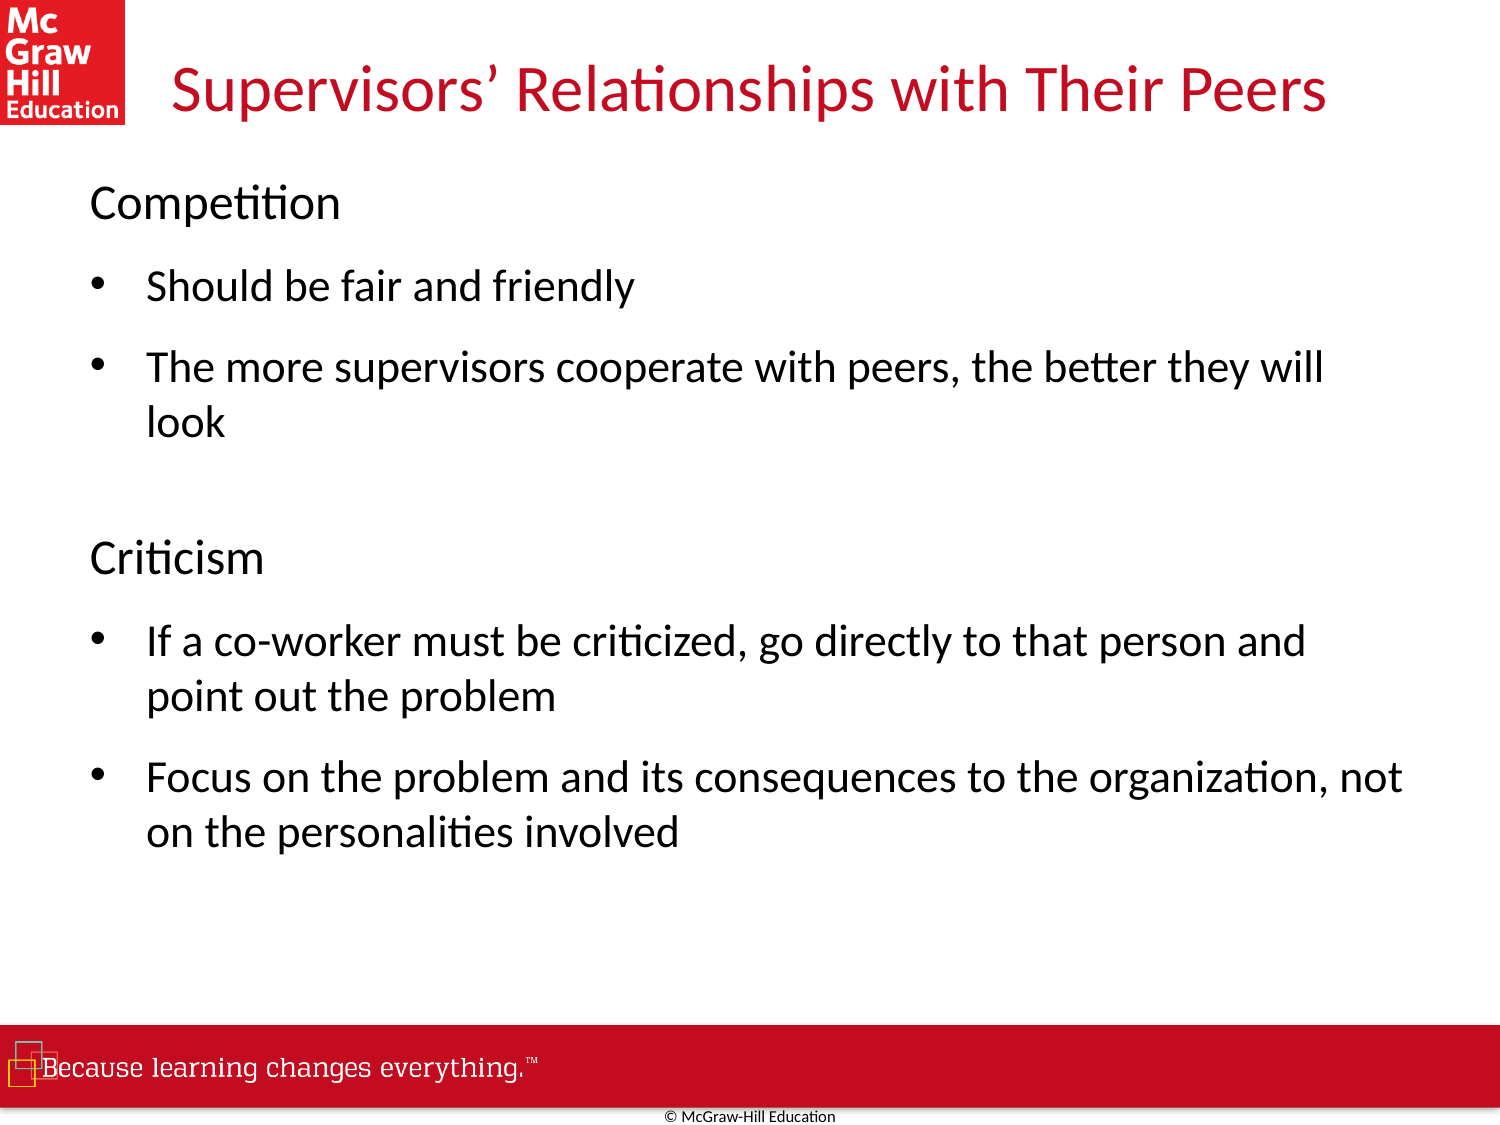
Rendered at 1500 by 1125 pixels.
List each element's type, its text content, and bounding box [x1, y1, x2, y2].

picture [0, 0, 125, 37]
list Competition Should be fair and friendly The more supervisors cooperate with peers, the better they will look Criticism If a co-worker must be criticized, go directly to that person and point out the problem Focus on the problem and its consequences to the organization, not on the personalities involved [75, 162, 1425, 1075]
title Supervisors’ Relationships with Their Peers [0, 37, 1500, 138]
picture [8, 1041, 538, 1087]
